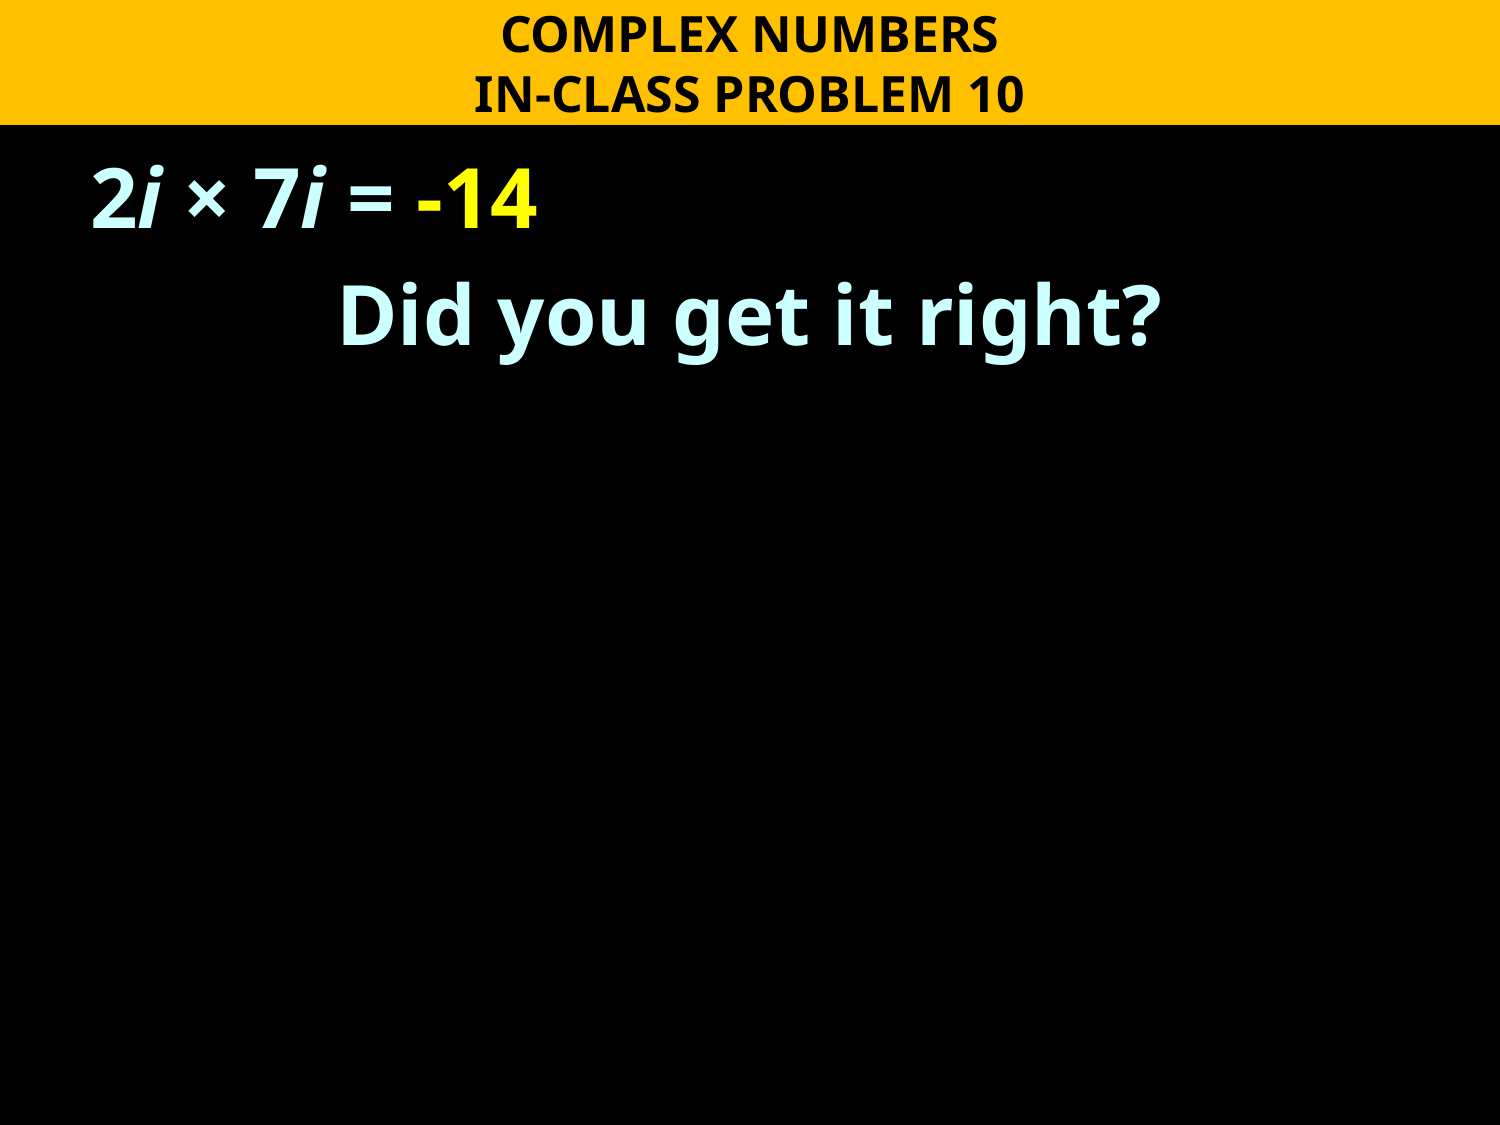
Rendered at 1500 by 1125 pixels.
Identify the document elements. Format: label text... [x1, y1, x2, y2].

text_box COMPLEX NUMBERS IN-CLASS PROBLEM 10 [0, 0, 1500, 125]
list 2i × 7i = -14 Did you get it right? [75, 137, 1425, 1063]
